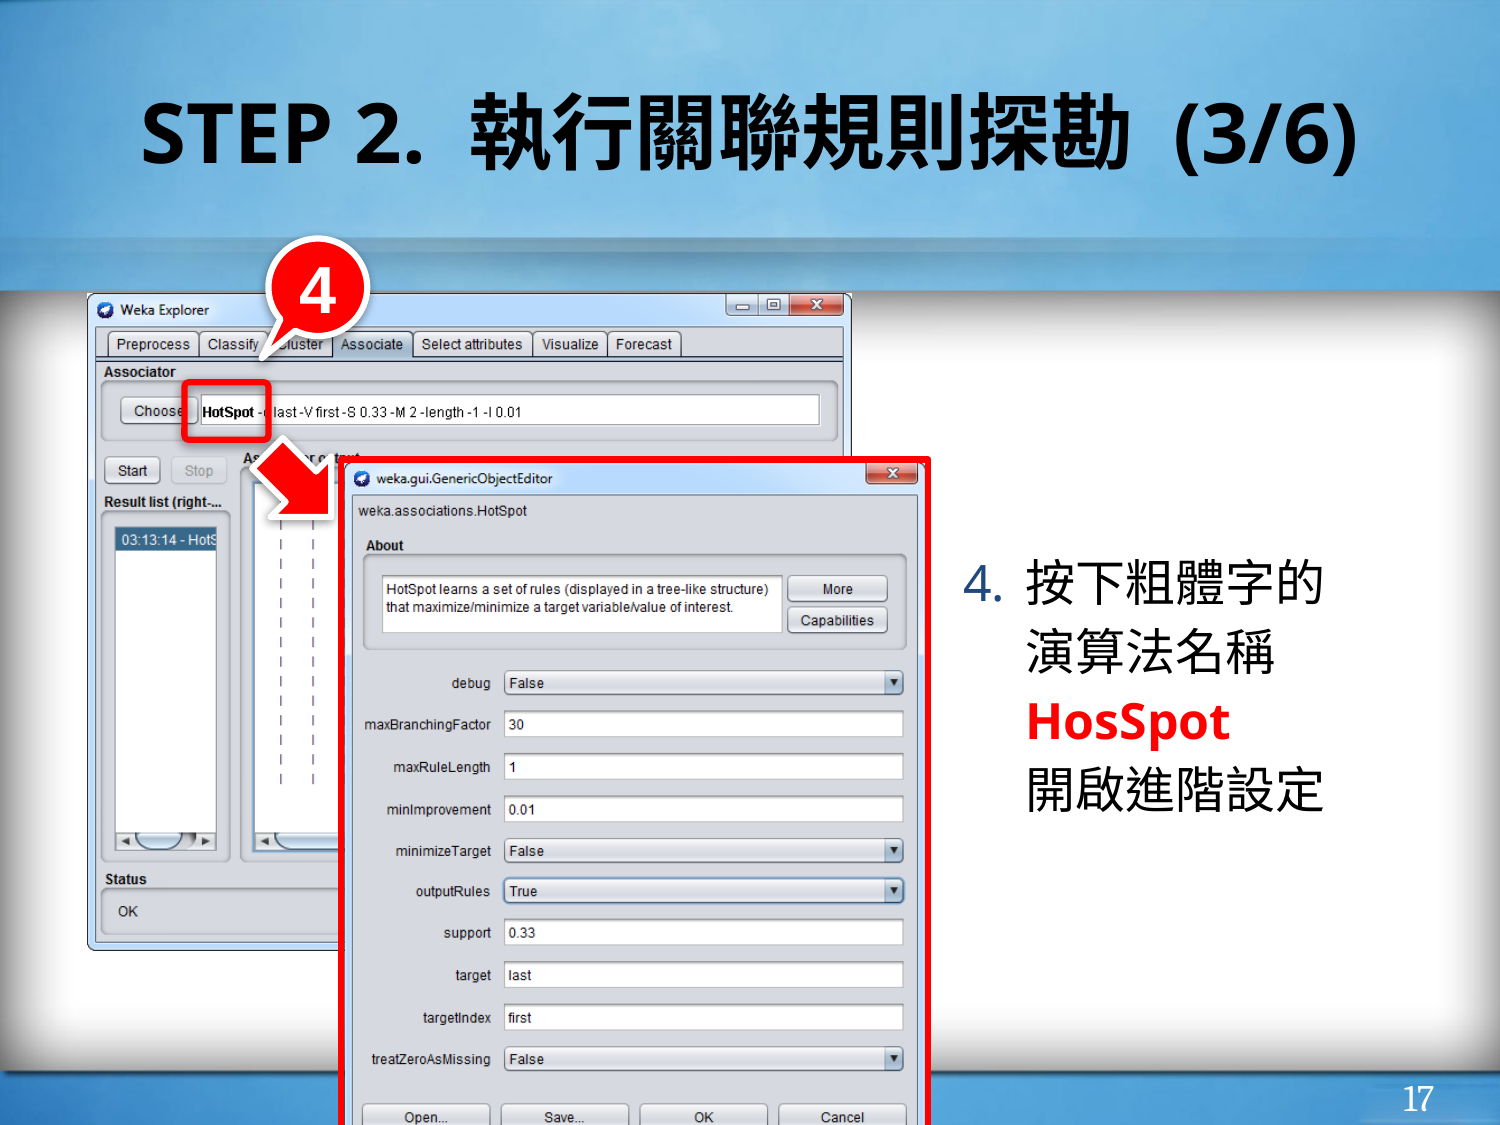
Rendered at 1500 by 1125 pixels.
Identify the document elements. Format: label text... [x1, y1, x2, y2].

list 按下粗體字的 演算法名稱 HosSpot 開啟進階設定 [935, 293, 1432, 1067]
text_box 4 [268, 238, 368, 292]
picture [0, 0, 1500, 1125]
title STEP 2. 執行關聯規則探勘 (3/6) [78, 27, 1422, 232]
slide_number ‹#› [1350, 1074, 1488, 1118]
